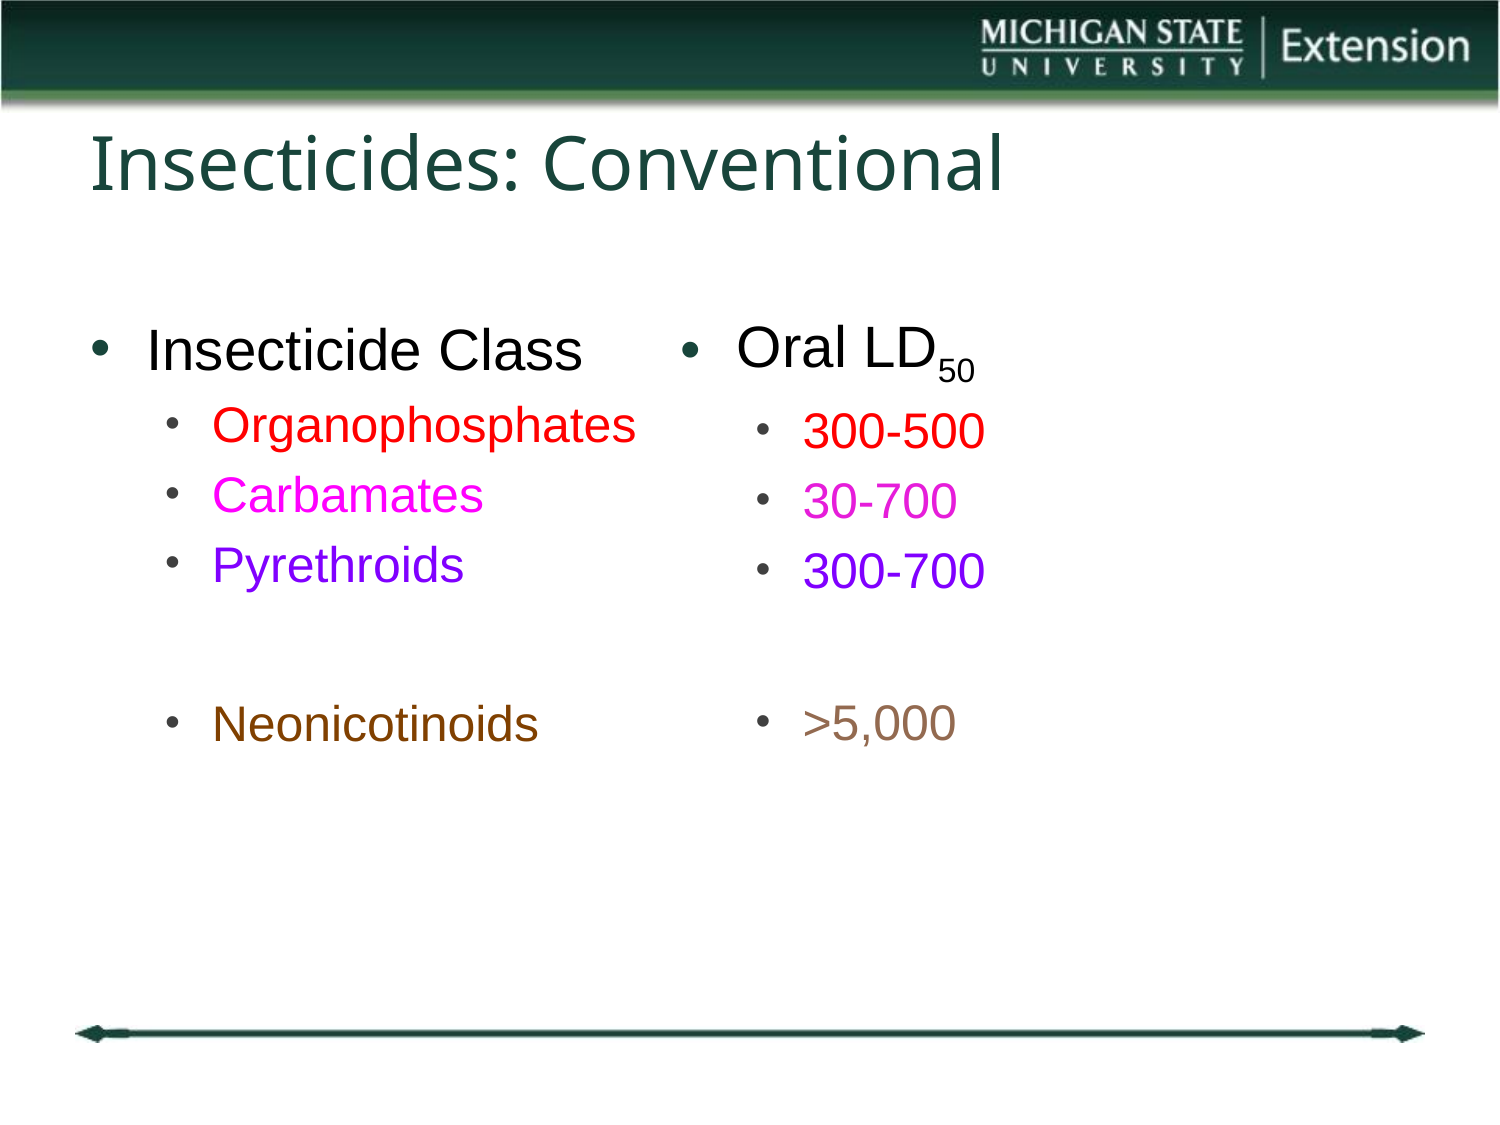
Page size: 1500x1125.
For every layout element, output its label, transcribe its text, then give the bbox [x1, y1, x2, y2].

title Insecticides: Conventional [75, 108, 1425, 224]
text_box Oral LD50 300-500 30-700 300-700 >5,000 [665, 302, 1002, 1019]
picture [0, 0, 1500, 113]
list Insecticide Class Organophosphates Carbamates Pyrethroids Neonicotinoids [75, 223, 1151, 1036]
picture [75, 1025, 1425, 1043]
